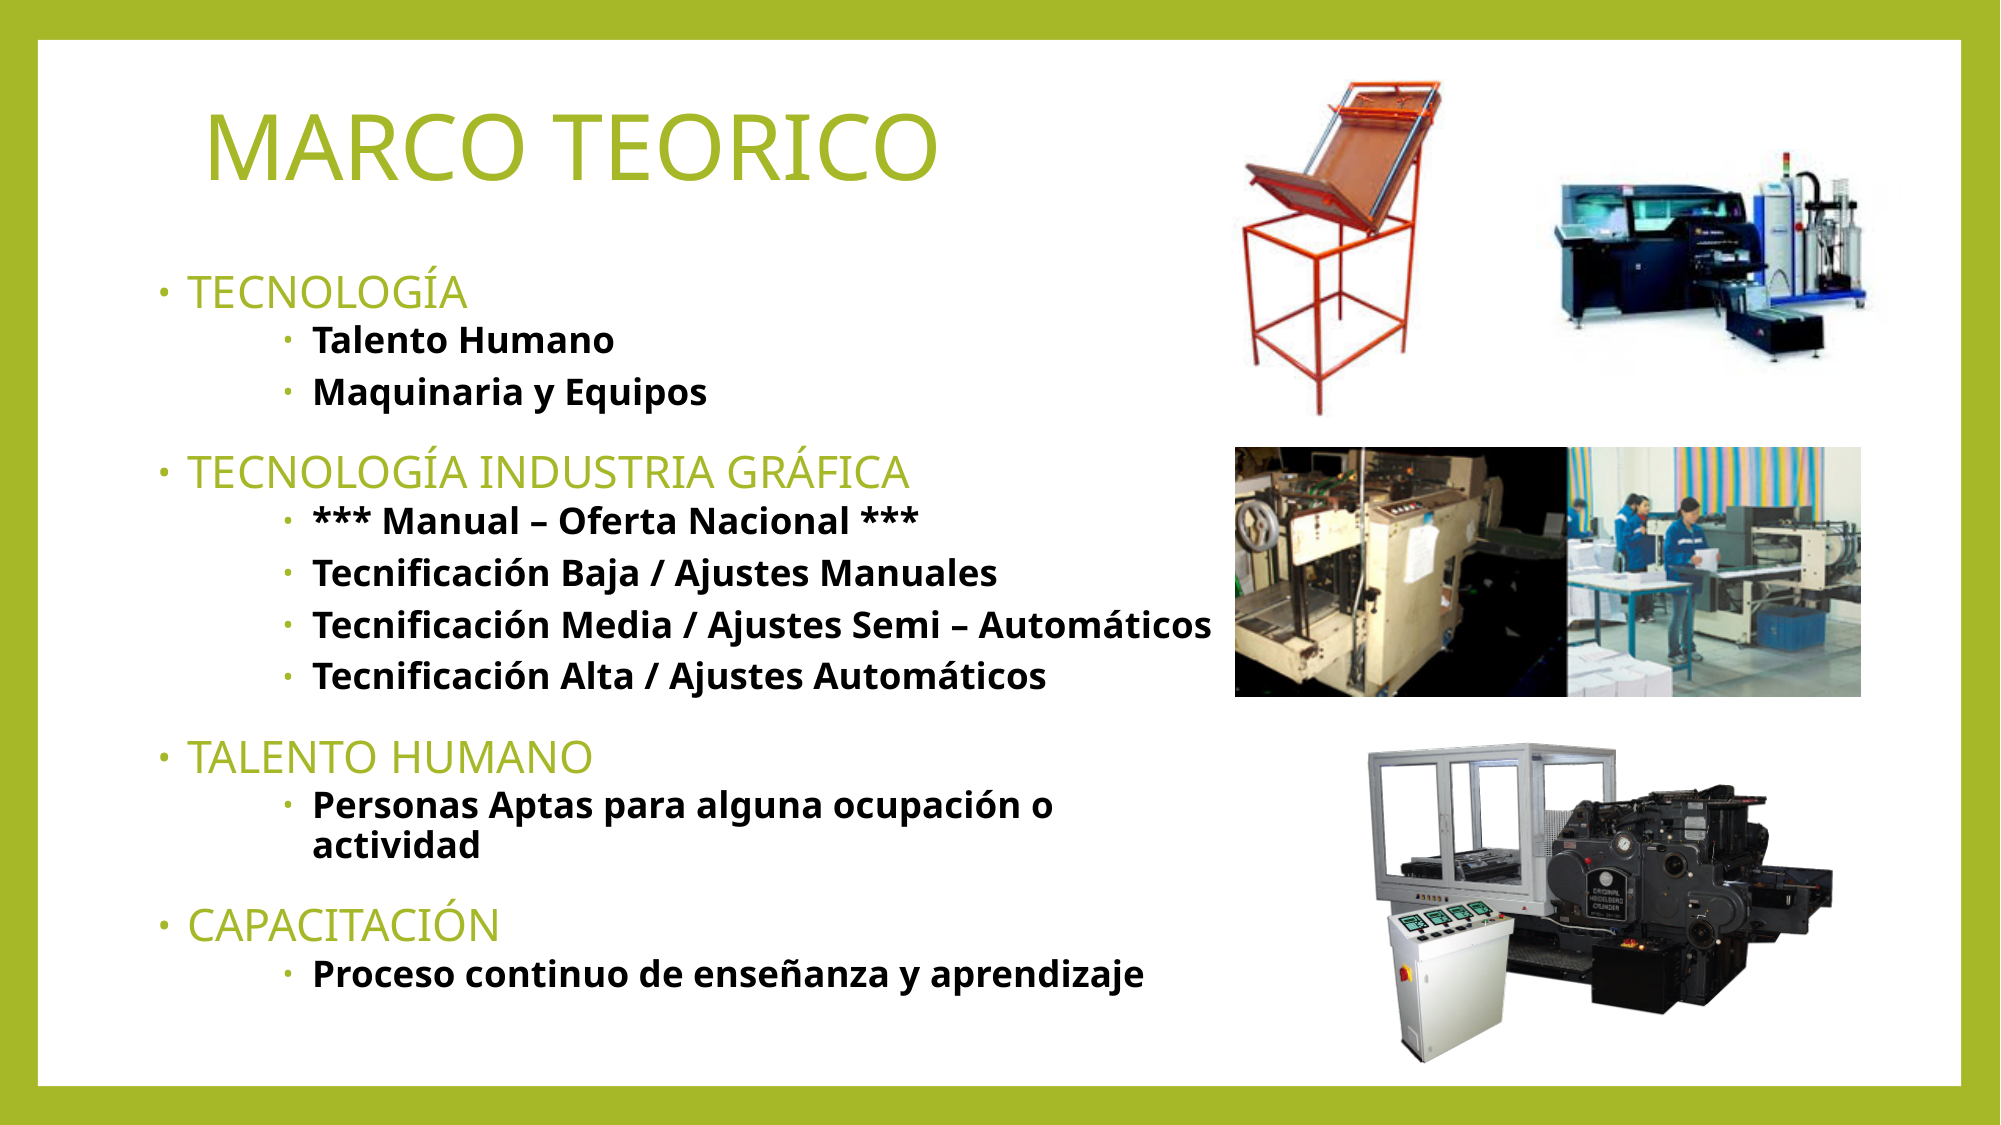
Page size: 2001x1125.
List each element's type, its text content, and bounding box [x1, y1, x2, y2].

picture [1536, 149, 1902, 375]
title MARCO TEORICO [187, 39, 1808, 263]
picture [1235, 446, 1861, 698]
picture [1169, 66, 1522, 419]
list TECNOLOGÍA Talento Humano Maquinaria y Equipos TECNOLOGÍA INDUSTRIA GRÁFICA *** Manual – Oferta Nacional *** Tecnificación Baja / Ajustes Manuales Tecnificación Media / Ajustes Semi – Automáticos Tecnificación Alta / Ajustes Automáticos TALENTO HUMANO Personas Aptas para alguna ocupación o actividad CAPACITACIÓN Proceso continuo de enseñanza y aprendizaje [135, 262, 1236, 1042]
picture [1345, 706, 1852, 1068]
